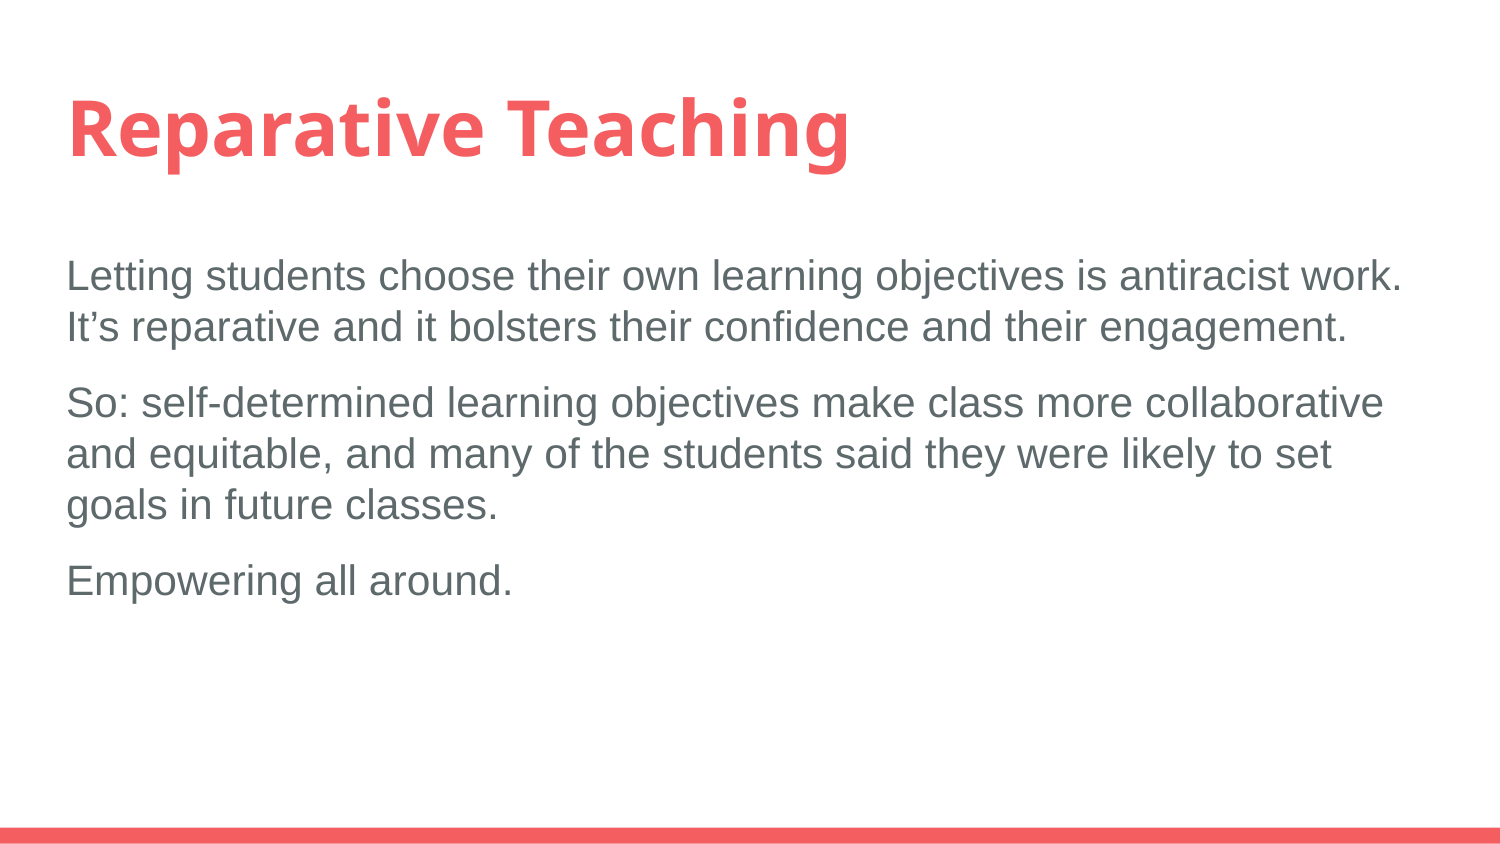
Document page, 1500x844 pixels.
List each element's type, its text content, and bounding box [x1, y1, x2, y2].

list Letting students choose their own learning objectives is antiracist work. It’s reparative and it bolsters their confidence and their engagement. So: self-determined learning objectives make class more collaborative and equitable, and many of the students said they were likely to set goals in future classes. Empowering all around. [51, 232, 1449, 844]
title Reparative Teaching [51, 64, 1449, 167]
